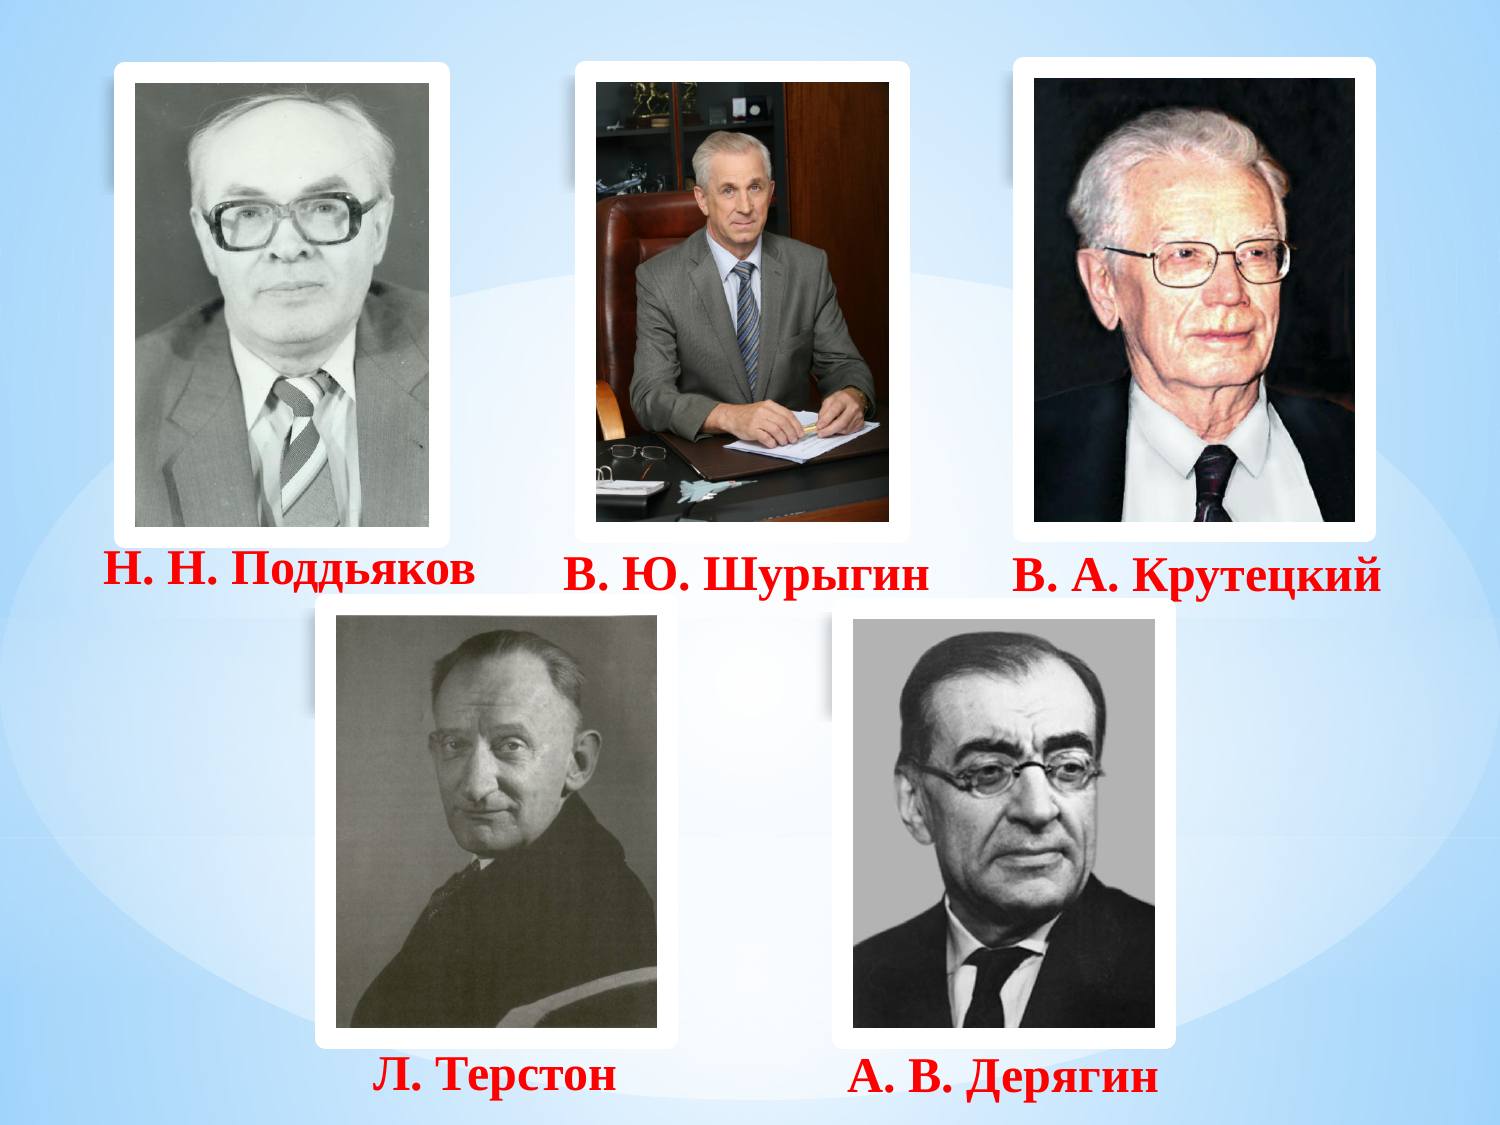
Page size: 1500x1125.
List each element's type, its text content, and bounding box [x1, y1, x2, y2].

picture [335, 614, 658, 1029]
picture [852, 618, 1156, 1029]
text_box В. А. Крутецкий [998, 534, 1495, 610]
picture [134, 82, 430, 528]
text_box Л. Терстон [358, 1033, 832, 1108]
picture [595, 81, 890, 523]
text_box В. Ю. Шурыгин [549, 533, 975, 608]
picture [1033, 77, 1356, 522]
text_box А. В. Дерягин [832, 1034, 1337, 1110]
text_box Н. Н. Поддьяков [88, 526, 550, 602]
